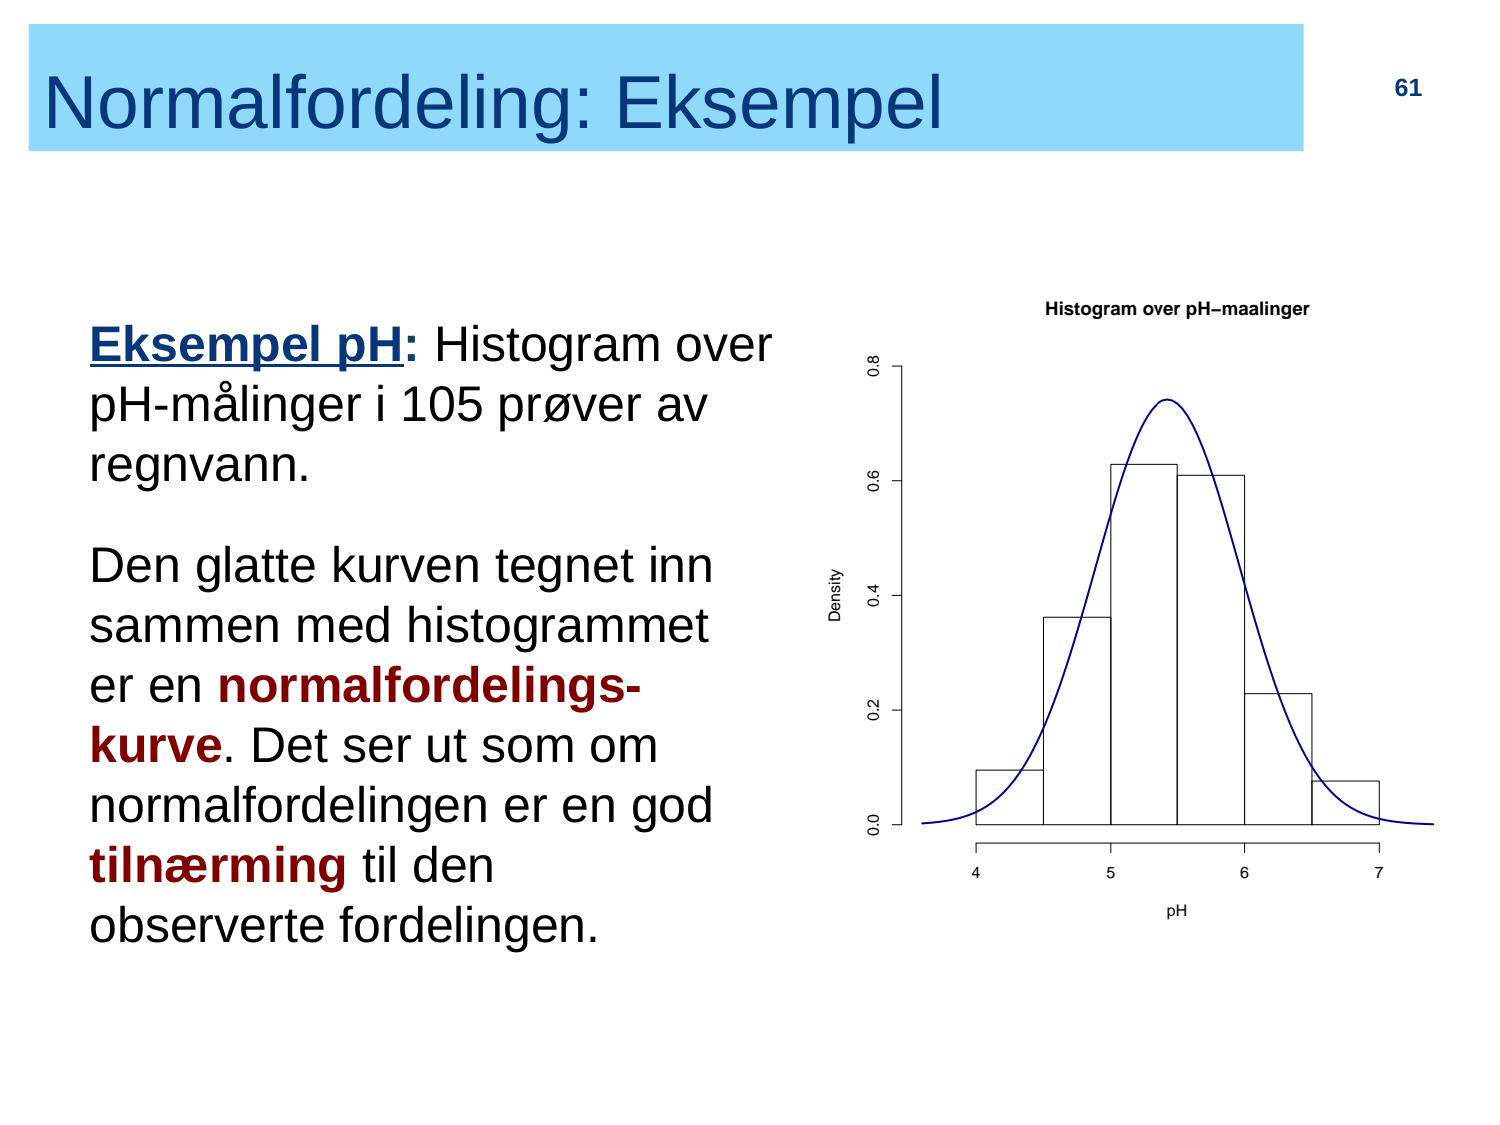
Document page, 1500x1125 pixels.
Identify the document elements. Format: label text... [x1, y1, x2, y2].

slide_number 61 [1354, 59, 1438, 119]
text_box Den glatte kurven tegnet inn sammen med histogrammet er en normalfordelings-kurve. Det ser ut som om normalfordelingen er en god tilnærming til den observerte fordelingen. [75, 524, 759, 960]
title Normalfordeling: Eksempel [28, 24, 1304, 152]
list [822, 268, 1492, 938]
text_box Eksempel pH: Histogram over pH-målinger i 105 prøver av regnvann. [74, 304, 822, 532]
